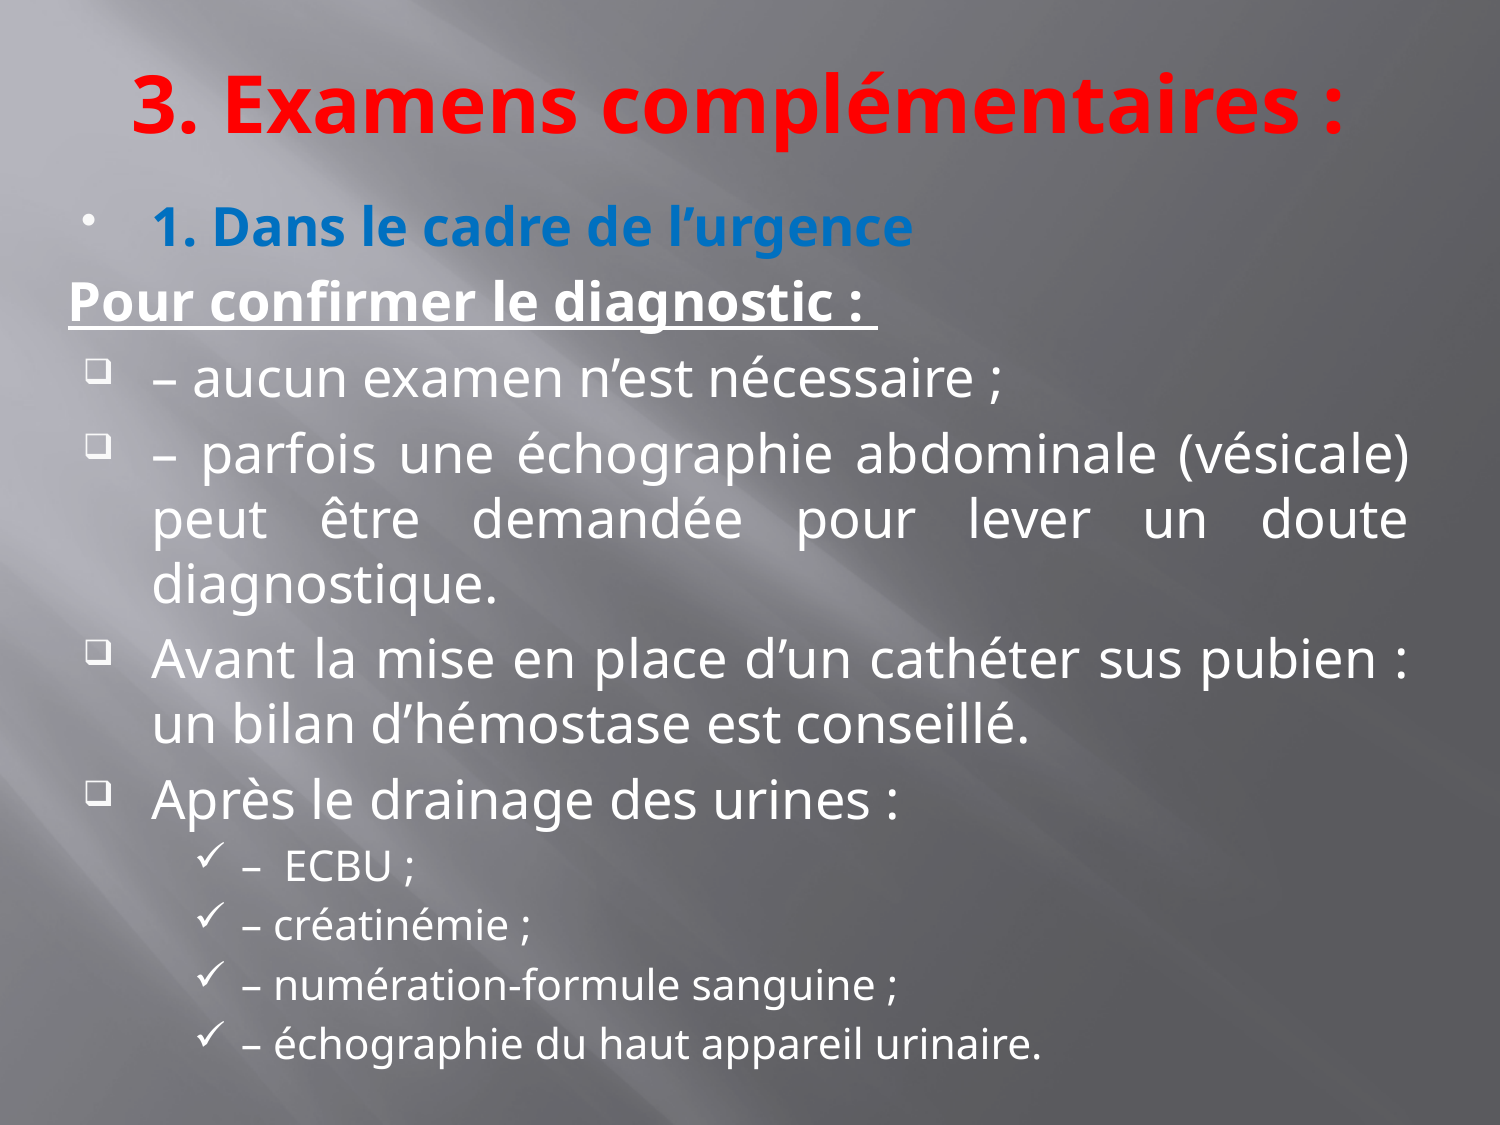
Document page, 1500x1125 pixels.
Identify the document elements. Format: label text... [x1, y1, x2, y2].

title 3. Examens complémentaires : [53, 45, 1425, 158]
list 1. Dans le cadre de l’urgence Pour confirmer le diagnostic : – aucun examen n’est nécessaire ; – parfois une échographie abdominale (vésicale) peut être demandée pour lever un doute diagnostique. Avant la mise en place d’un cathéter sus pubien : un bilan d’hémostase est conseillé. Après le drainage des urines : – ECBU ; – créatinémie ; – numération-formule sanguine ; – échographie du haut appareil urinaire. [53, 184, 1425, 1080]
